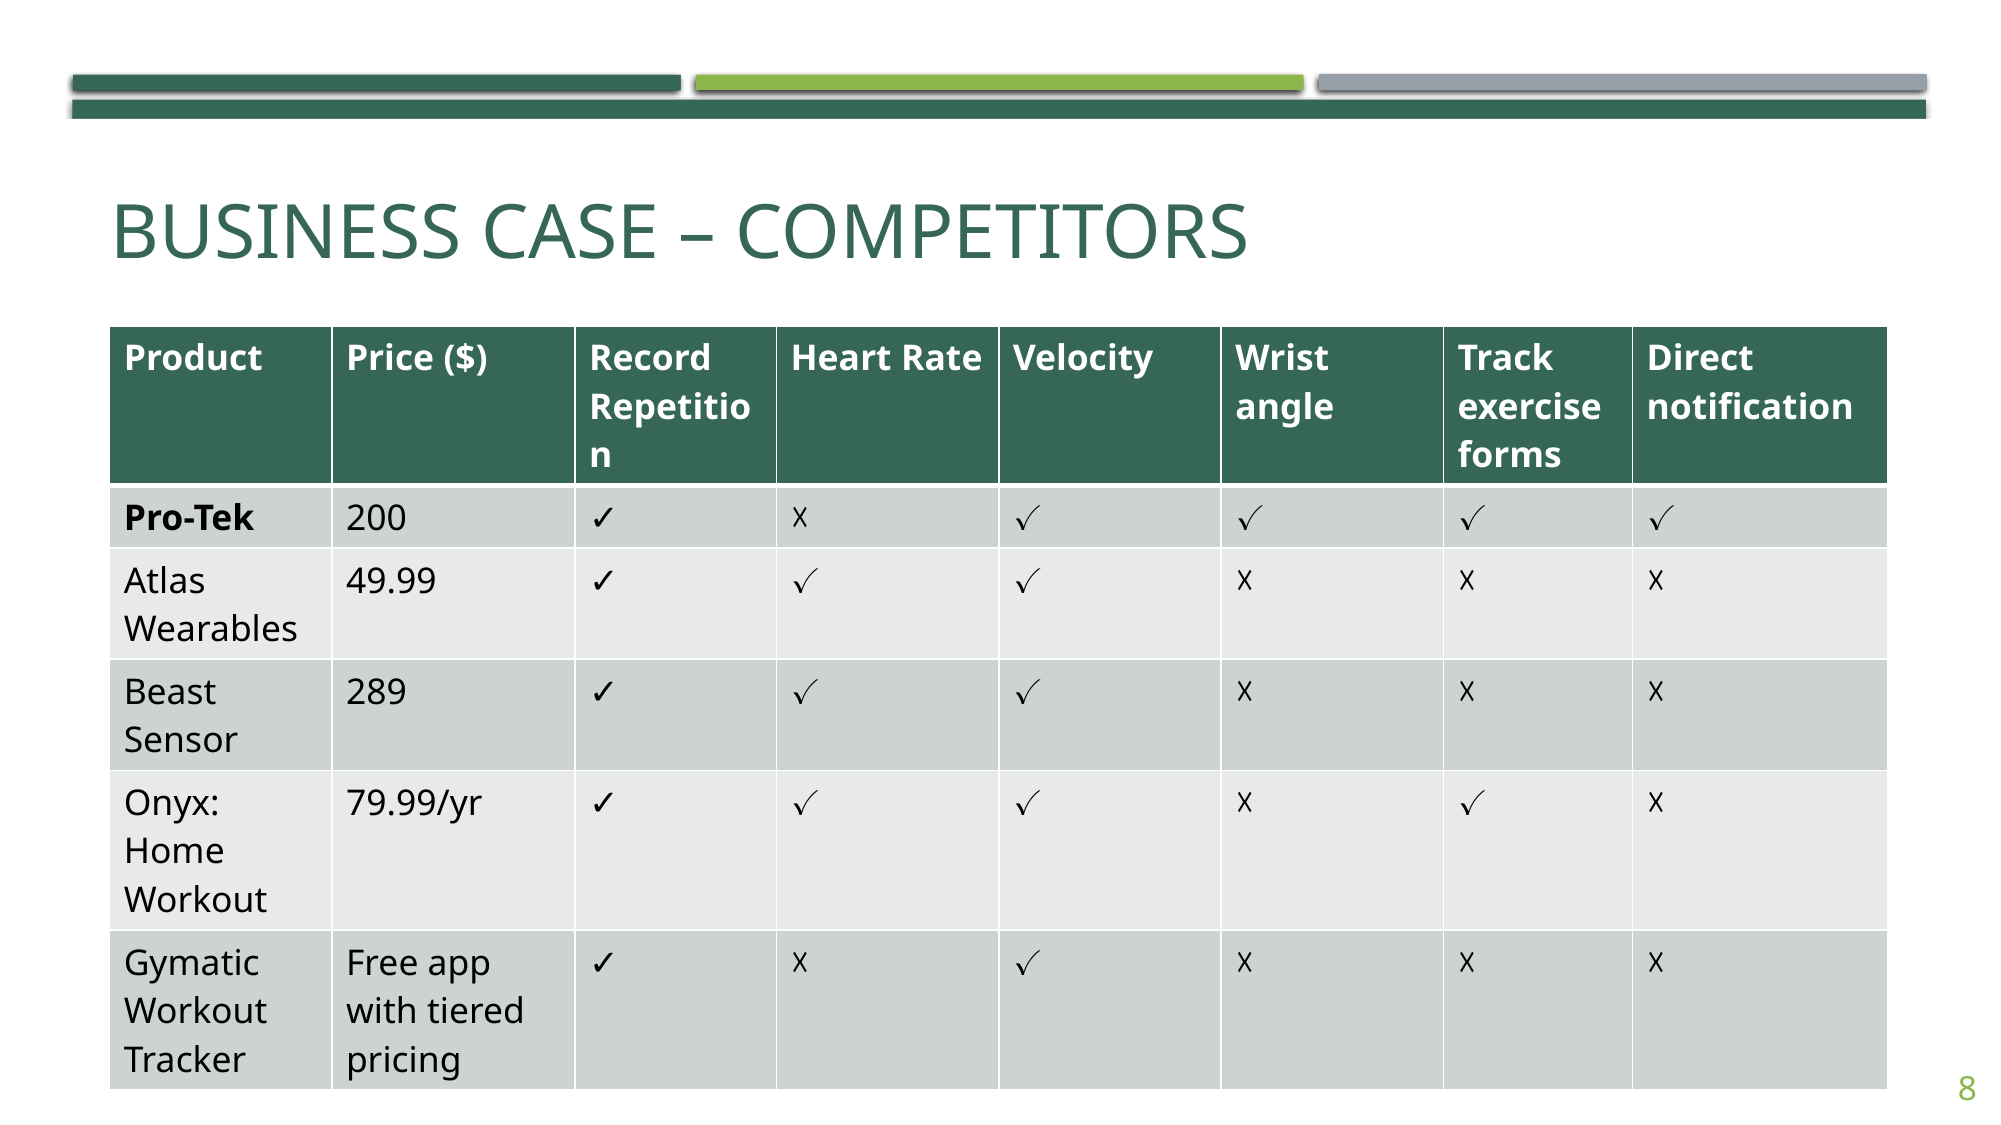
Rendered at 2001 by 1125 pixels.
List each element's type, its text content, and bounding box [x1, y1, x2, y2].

text_box [0, 117, 2000, 1125]
table_cell ☓ [1222, 771, 1443, 929]
table_cell ✓ [1000, 771, 1220, 929]
table_cell ✓ [777, 549, 998, 658]
table_cell ✓ [1444, 488, 1632, 547]
table_cell ✓ [576, 660, 776, 770]
table_cell ✓ [1633, 488, 1887, 547]
table_cell ☓ [1633, 549, 1887, 658]
table_header Wrist angle [1222, 327, 1443, 483]
text_box [72, 74, 682, 92]
table_header Heart Rate [777, 327, 998, 483]
table_cell 49.99 [333, 549, 574, 658]
table_cell ✓ [1444, 771, 1632, 929]
table_cell Free app with tiered pricing [333, 931, 574, 1089]
table_cell ✓ [777, 771, 998, 929]
table_cell 79.99/yr [333, 771, 574, 929]
table_cell ✓ [576, 771, 776, 929]
table_cell ✓ [576, 931, 776, 1089]
table_cell ✓ [1222, 488, 1443, 547]
table_cell ✓ [576, 549, 776, 658]
table_cell ☓ [1444, 931, 1632, 1089]
slide_number 8 [1819, 1059, 1992, 1120]
table_cell 200 [333, 488, 574, 547]
table_header Product [110, 327, 331, 483]
table_header Velocity [1000, 327, 1220, 483]
table_cell Beast Sensor [110, 660, 331, 770]
table_header Price ($) [333, 327, 574, 483]
table_cell ✓ [1000, 488, 1220, 547]
table_cell ☓ [777, 488, 998, 547]
table_cell Pro-Tek [110, 488, 331, 547]
text_box [1756, 1001, 1930, 1062]
table_cell ☓ [1633, 931, 1887, 1089]
table_cell ✓ [576, 488, 776, 547]
table_cell ☓ [1222, 660, 1443, 770]
table_cell ☓ [1444, 660, 1632, 770]
title Business Case – Competitors [95, 118, 1899, 281]
table_cell ☓ [1633, 771, 1887, 929]
table_cell 289 [333, 660, 574, 770]
table_cell Atlas Wearables [110, 549, 331, 658]
table_cell Onyx: Home Workout [110, 771, 331, 929]
table_cell ✓ [1000, 660, 1220, 770]
table_cell ☓ [1444, 549, 1632, 658]
table_header Record Repetition [576, 327, 776, 483]
table_cell ☓ [777, 931, 998, 1089]
table_cell ☓ [1633, 660, 1887, 770]
table_cell ✓ [1000, 549, 1220, 658]
text_box [1318, 73, 1928, 92]
table_cell ✓ [1000, 931, 1220, 1089]
table_cell ☓ [1222, 549, 1443, 658]
table_header Track exercise forms [1444, 327, 1632, 483]
table_header Direct notification [1633, 327, 1887, 483]
table_cell Gymatic Workout Tracker [110, 931, 331, 1089]
table_cell ☓ [1222, 931, 1443, 1089]
table_cell ✓ [777, 660, 998, 770]
text_box [695, 74, 1304, 91]
